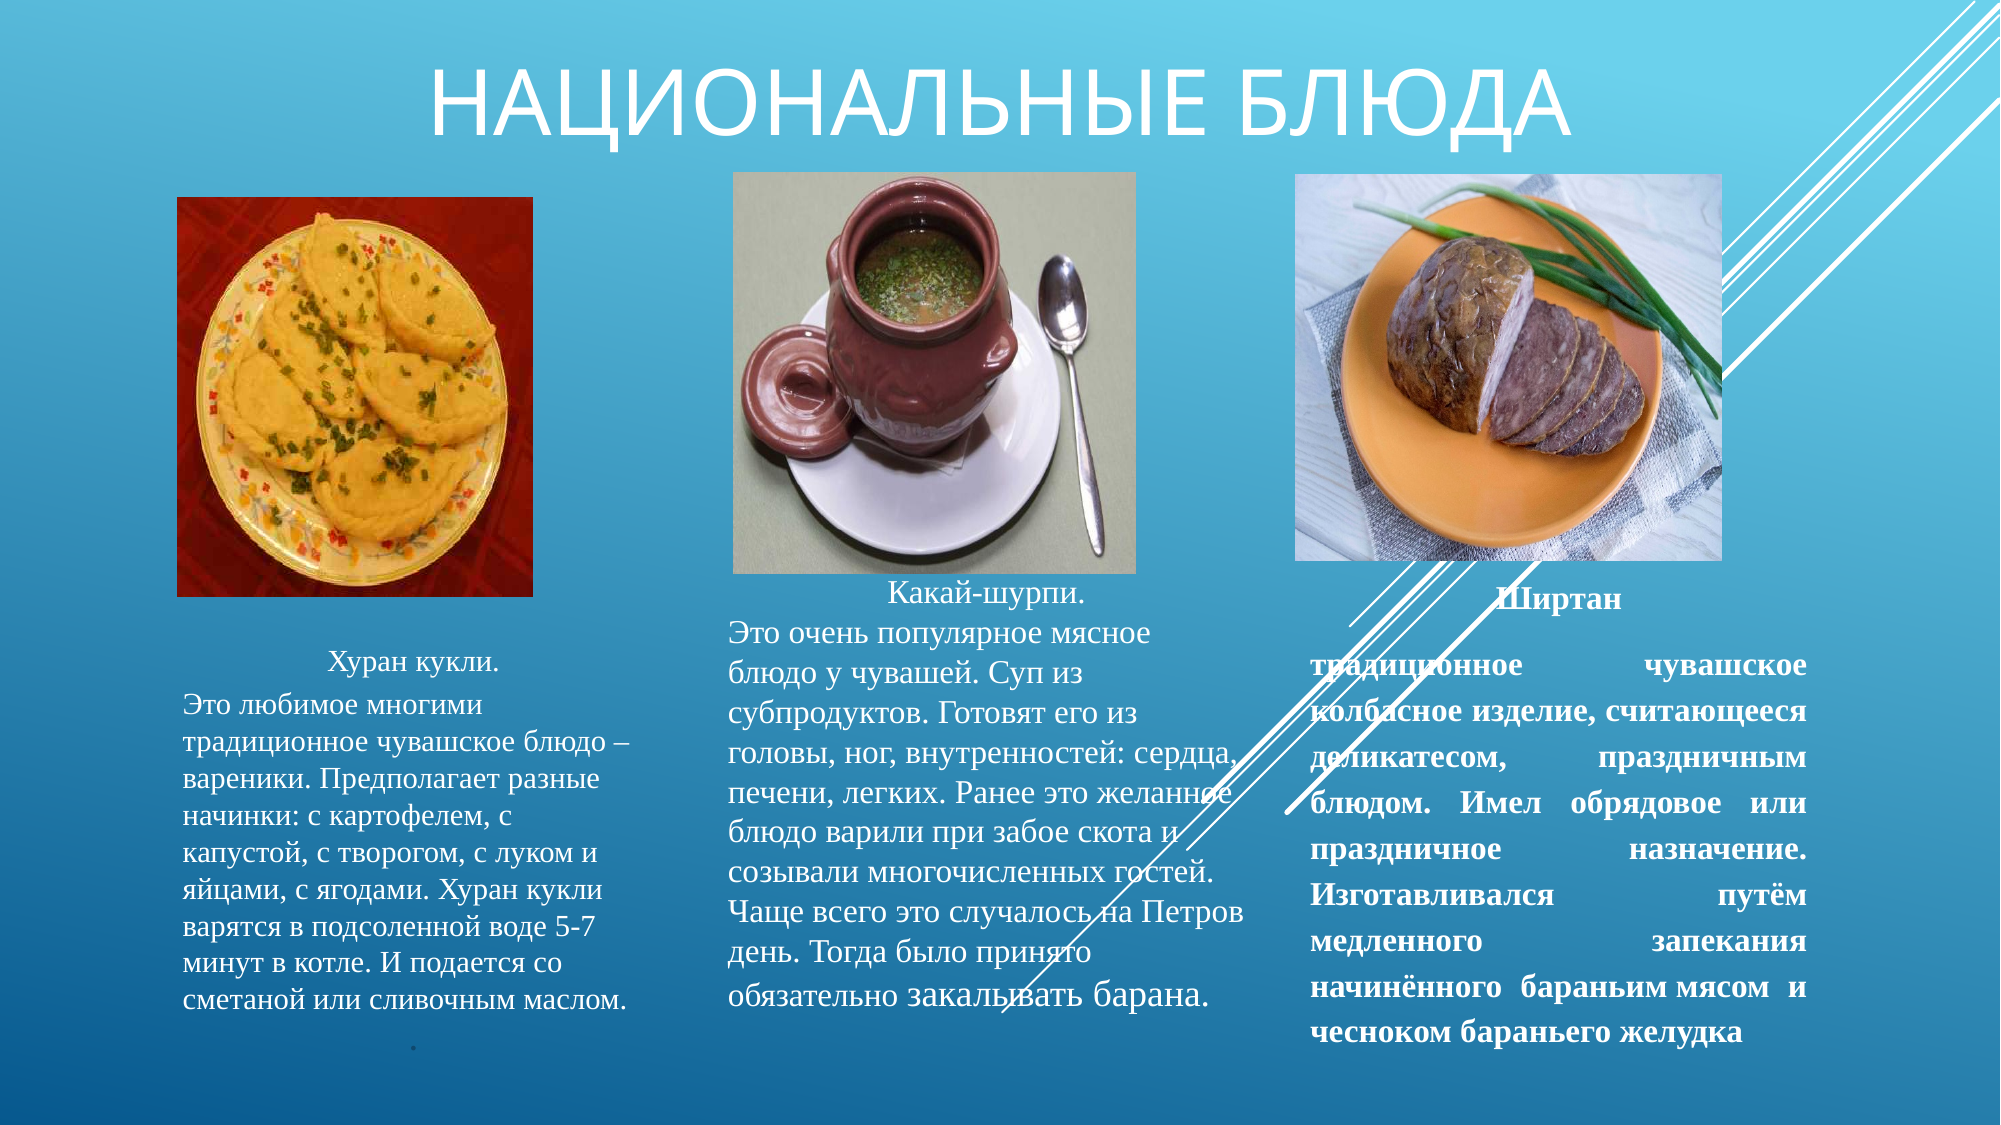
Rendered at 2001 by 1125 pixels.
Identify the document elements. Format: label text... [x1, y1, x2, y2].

subtitle Хуран кукли. Это любимое многими традиционное чувашское блюдо – вареники. Предполагает разные начинки: c картофелем, с капустой, с творогом, с луком и яйцами, с ягодами. Хуран кукли варятся в подсоленной воде 5-7 минут в котле. И подается со сметаной или сливочным маслом. . [167, 633, 666, 1071]
text_box Ширтан традиционное чувашское колбасное изделие, считающееся деликатесом, праздничным блюдом. Имел обрядовое или праздничное назначение. Изготавливался путём медленного запекания начинённого бараньим мясом и чесноком бараньего желудка [1295, 562, 1823, 1057]
text_box Какай-шурпи. Это очень популярное мясное блюдо у чувашей. Суп из субпродуктов. Готовят его из головы, ног, внутренностей: сердца, печени, легких. Ранее это желанное блюдо варили при забое скота и созывали многочисленных гостей. Чаще всего это случалось на Петров день. Тогда было принято обязательно закалывать барана. [713, 562, 1260, 1022]
picture [177, 197, 533, 597]
picture [733, 172, 1136, 575]
title Национальные блюда [326, 19, 1674, 161]
picture [1295, 173, 1722, 562]
